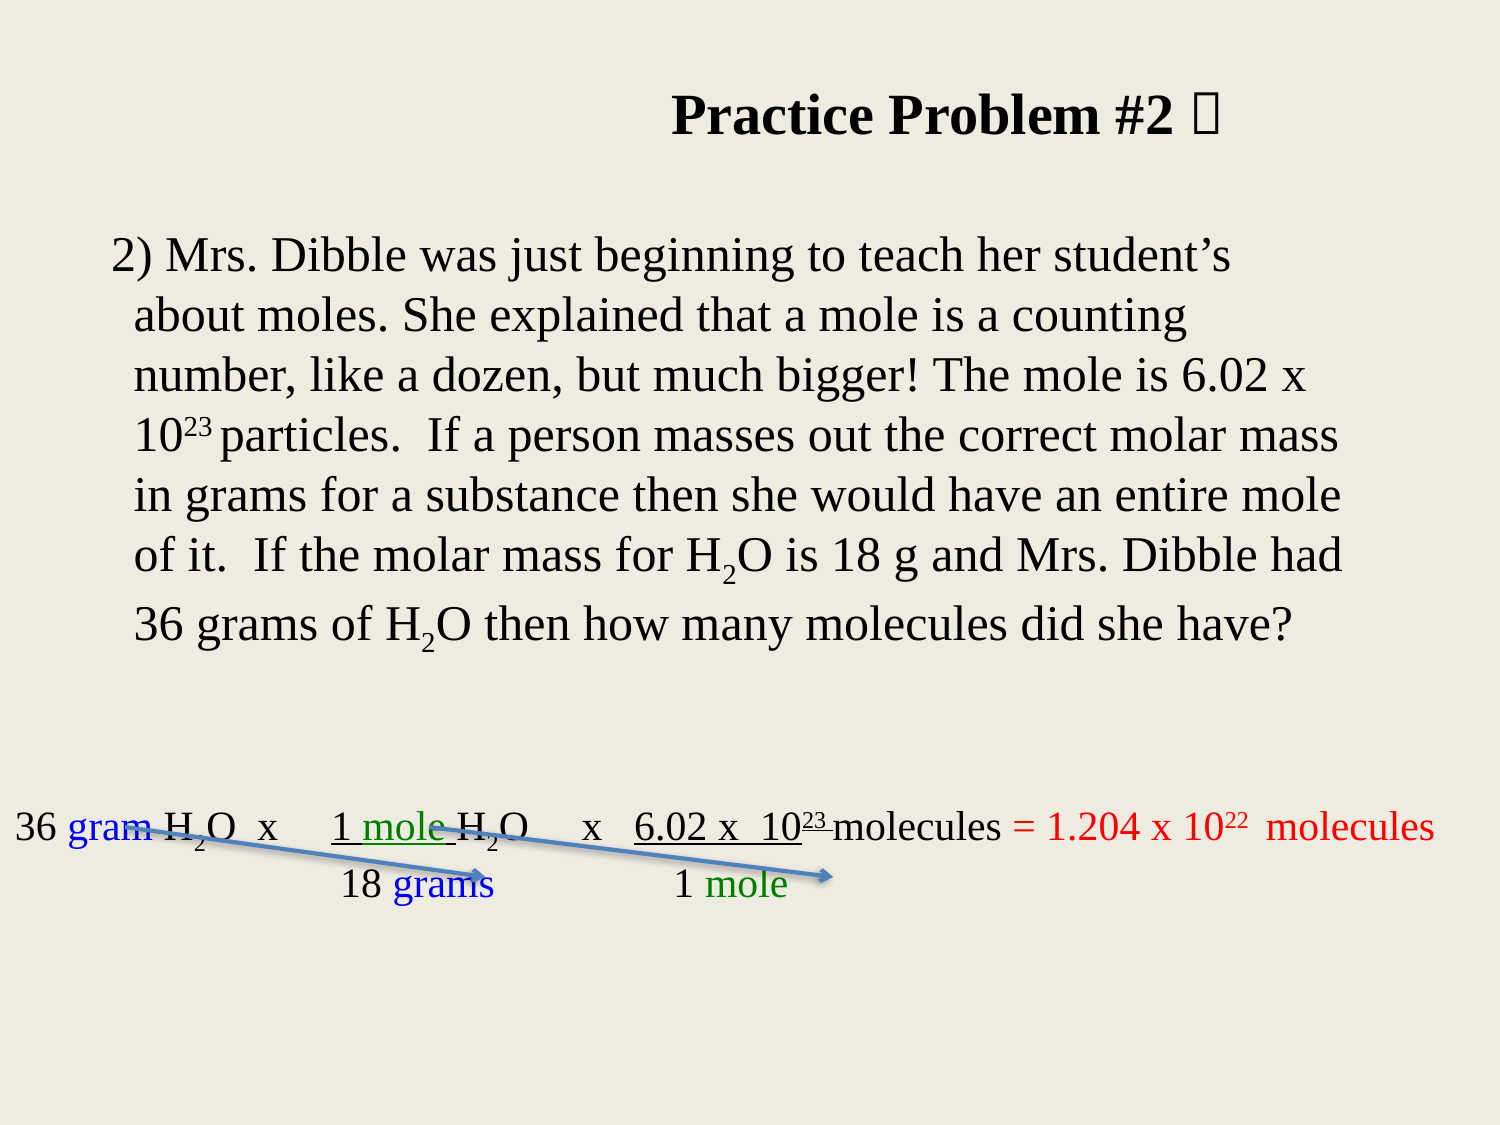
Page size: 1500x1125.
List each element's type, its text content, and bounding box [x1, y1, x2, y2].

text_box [428, 826, 834, 878]
text_box 2) Mrs. Dibble was just beginning to teach her student’s about moles. She explained that a mole is a counting number, like a dozen, but much bigger! The mole is 6.02 x 1023 particles. If a person masses out the correct molar mass in grams for a substance then she would have an entire mole of it. If the molar mass for H2O is 18 g and Mrs. Dibble had 36 grams of H2O then how many molecules did she have? [62, 214, 1367, 666]
text_box 36 gram H2O x 1 mole H2O x 6.02 x 1023 molecules = 1.204 x 1022 molecules 18 grams 1 mole [0, 791, 1469, 914]
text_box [124, 826, 427, 878]
text_box Practice Problem #2  [206, 68, 1305, 154]
